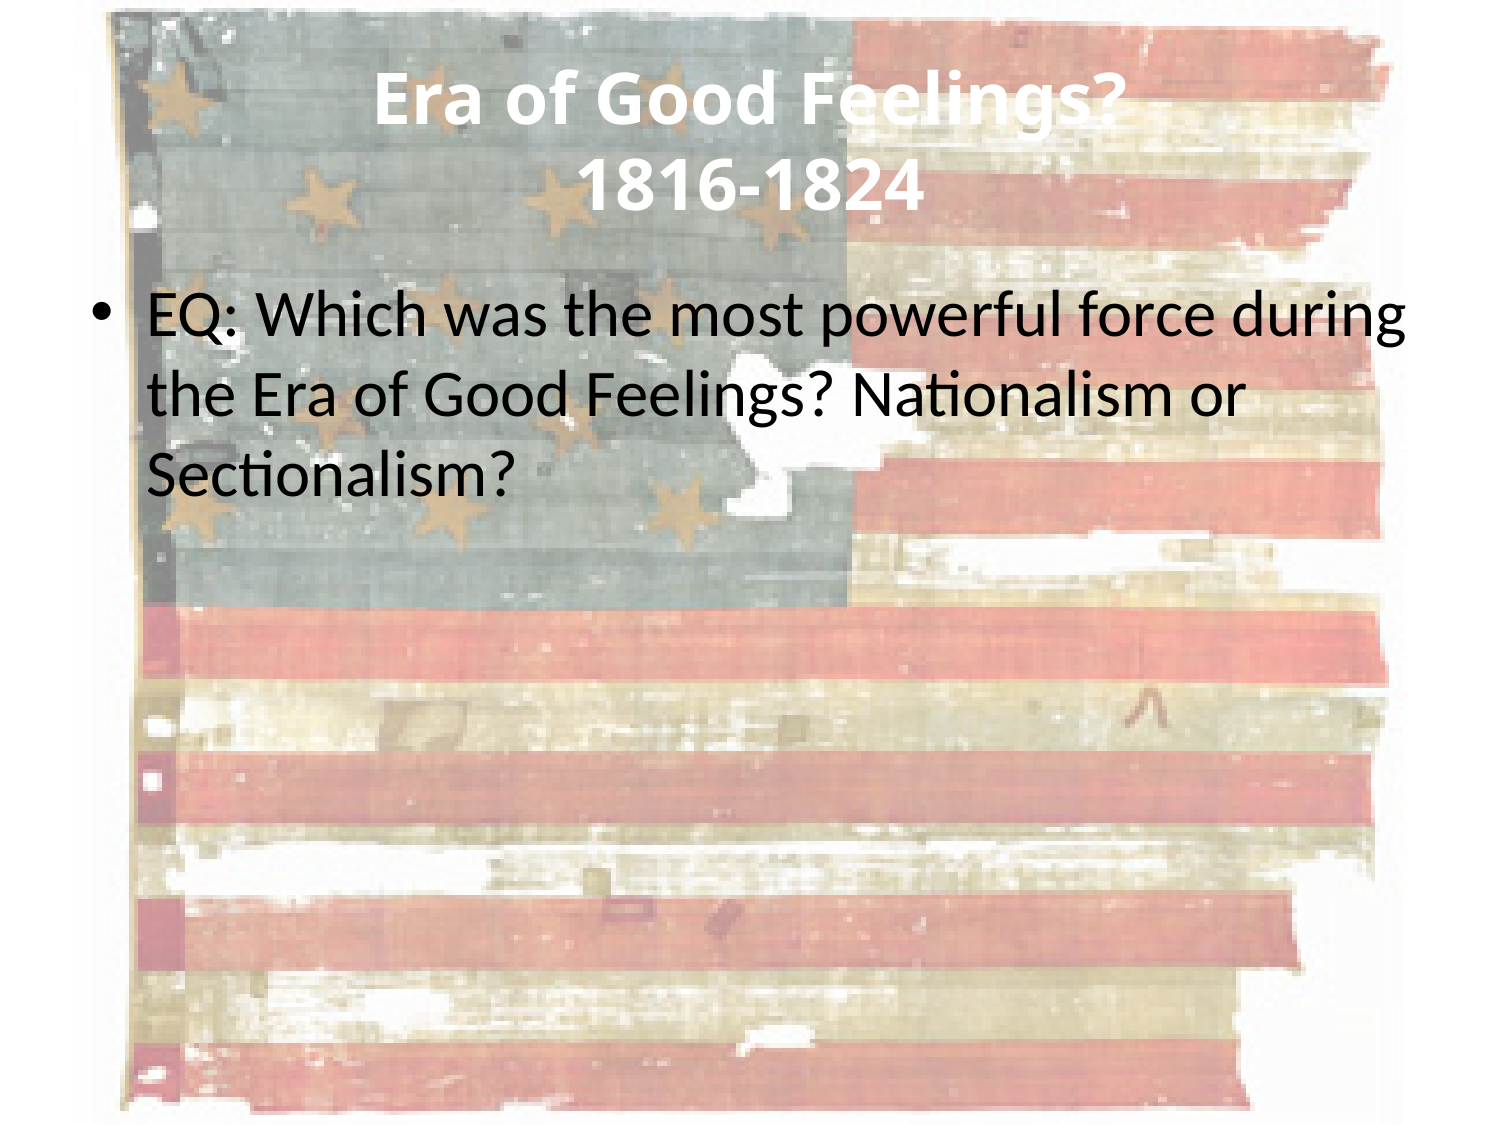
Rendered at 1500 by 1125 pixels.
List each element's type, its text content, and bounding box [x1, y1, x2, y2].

list EQ: Which was the most powerful force during the Era of Good Feelings? Nationalism or Sectionalism? [75, 262, 1425, 1005]
title Era of Good Feelings? 1816-1824 [75, 45, 1425, 233]
